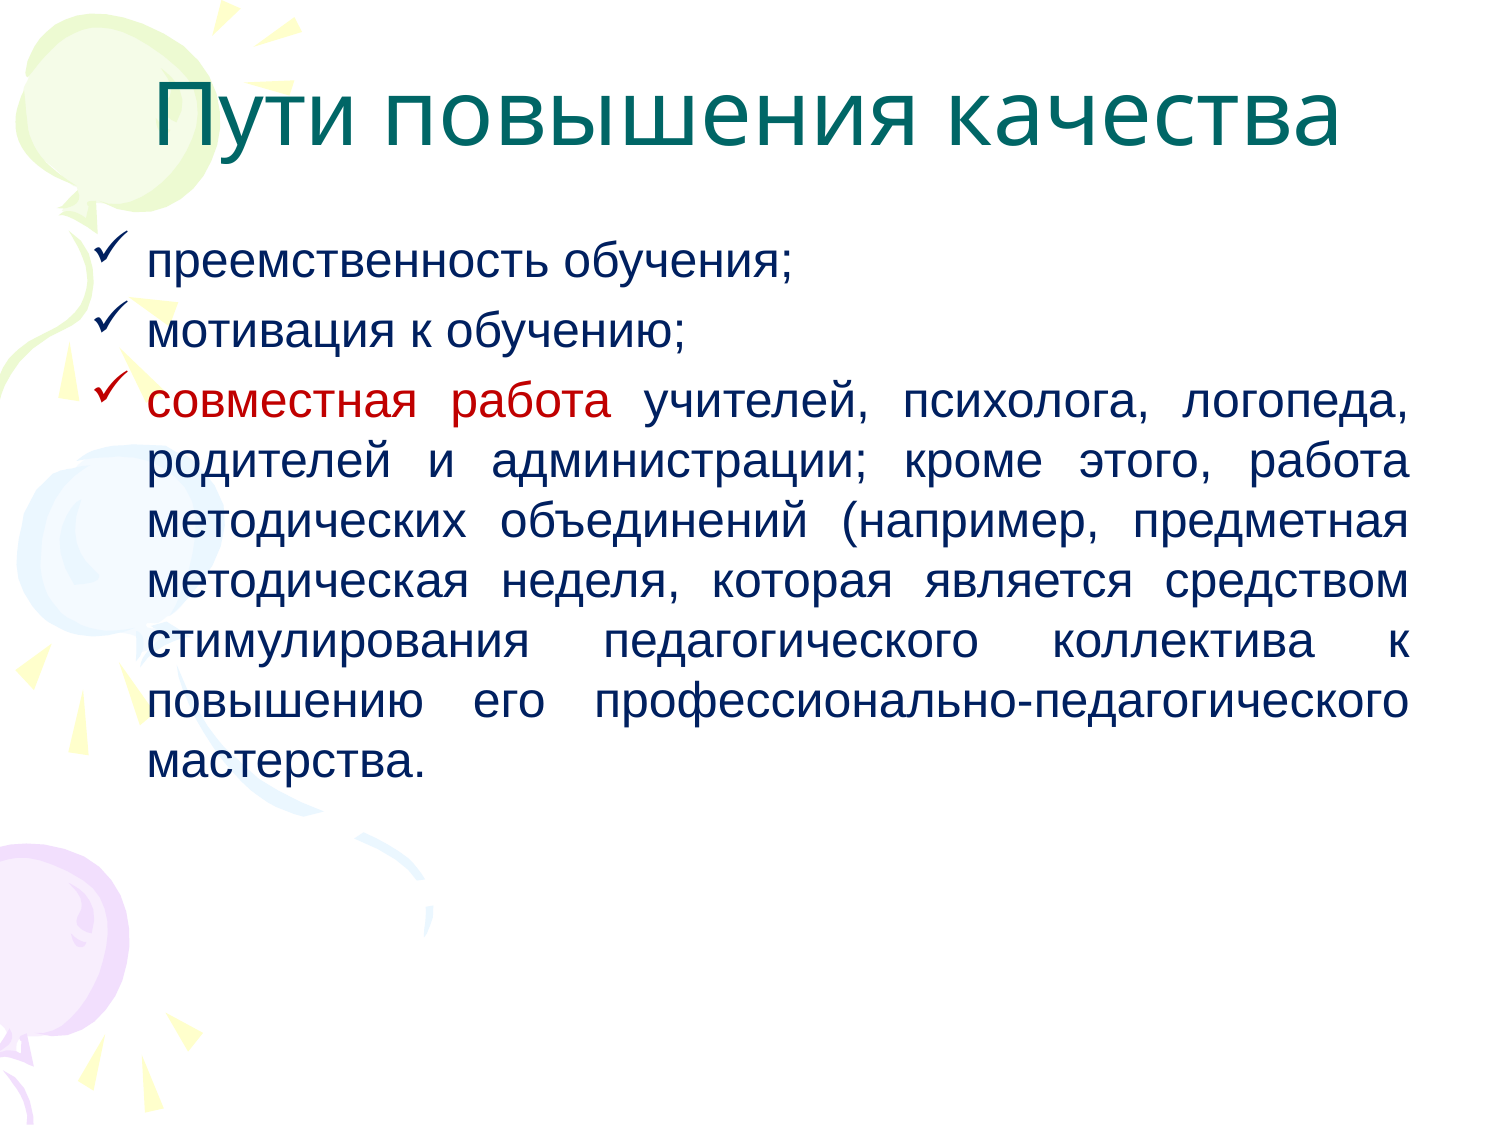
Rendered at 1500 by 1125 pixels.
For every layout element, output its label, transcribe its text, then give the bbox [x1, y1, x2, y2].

list преемственность обучения; мотивация к обучению; совместная работа учителей, психолога, логопеда, родителей и администрации; кроме этого, работа методических объединений (например, предметная методическая неделя, которая является средством стимулирования педагогического коллектива к повышению его профессионально-педагогического мастерства. [74, 219, 1426, 994]
title Пути повышения качества [72, 16, 1426, 173]
